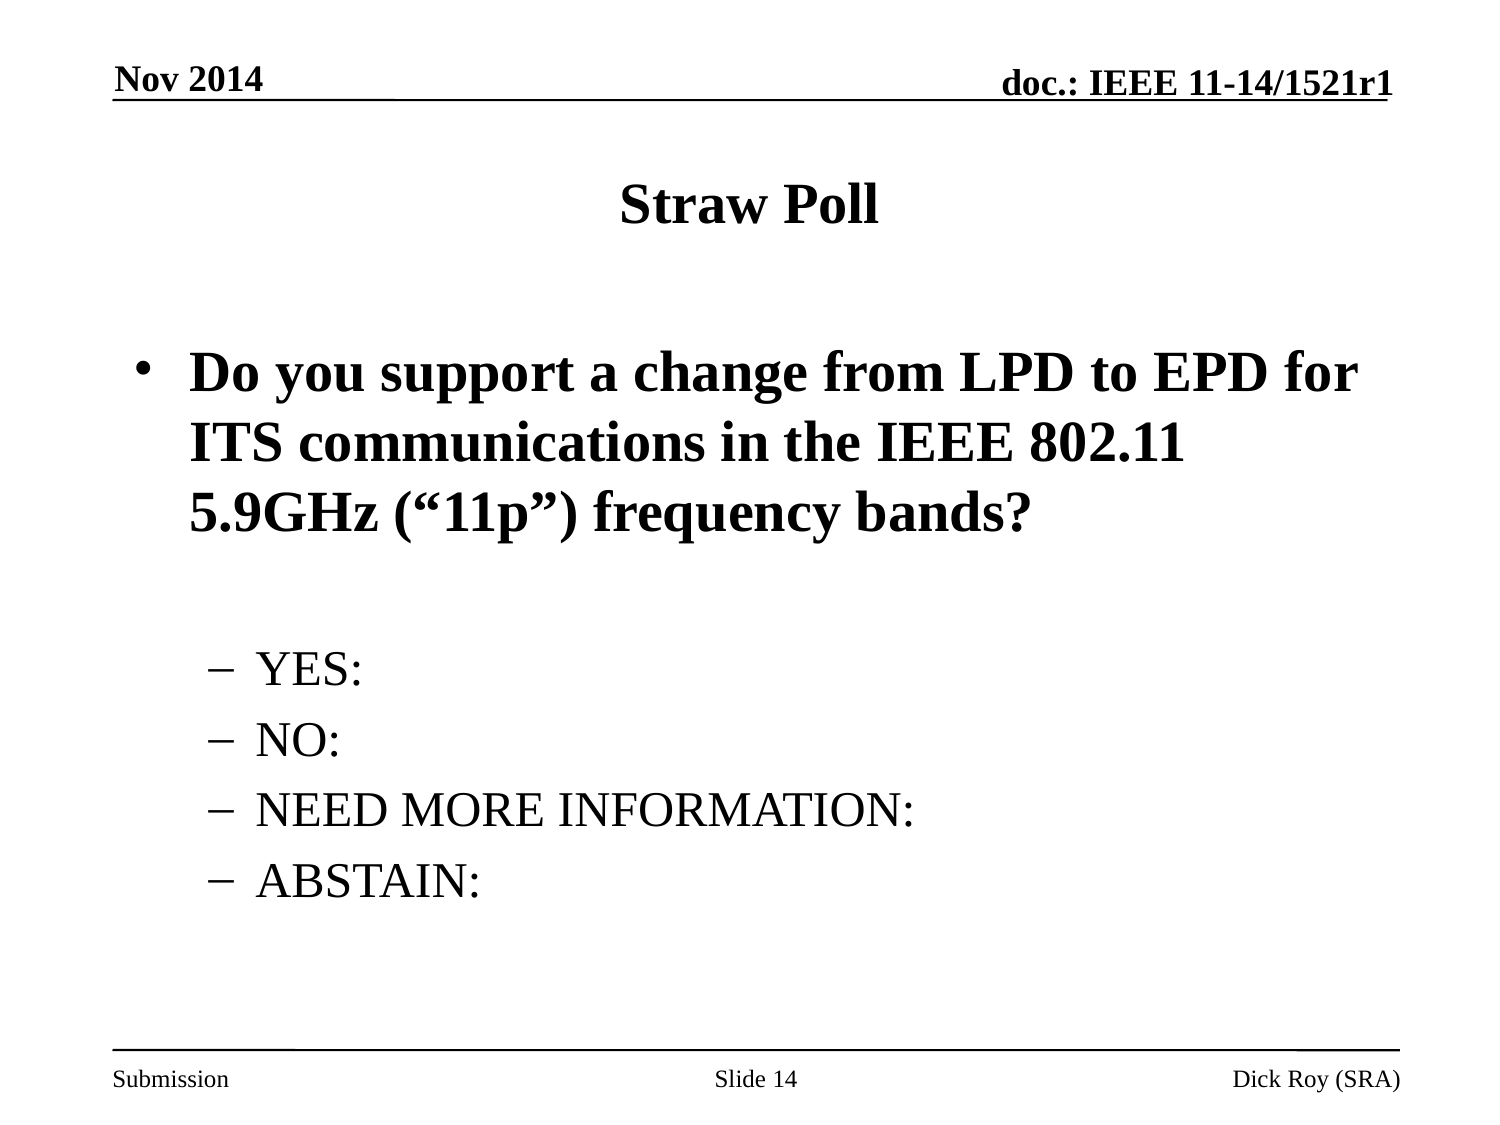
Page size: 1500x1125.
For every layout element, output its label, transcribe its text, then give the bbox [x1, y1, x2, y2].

list Do you support a change from LPD to EPD for ITS communications in the IEEE 802.11 5.9GHz (“11p”) frequency bands? YES: NO: NEED MORE INFORMATION: ABSTAIN: [118, 325, 1394, 1045]
title Straw Poll [112, 112, 1388, 288]
text_box [878, 1062, 1402, 1092]
text_box Slide 14 [712, 1062, 800, 1122]
text_box Nov 2014 [114, 54, 493, 100]
